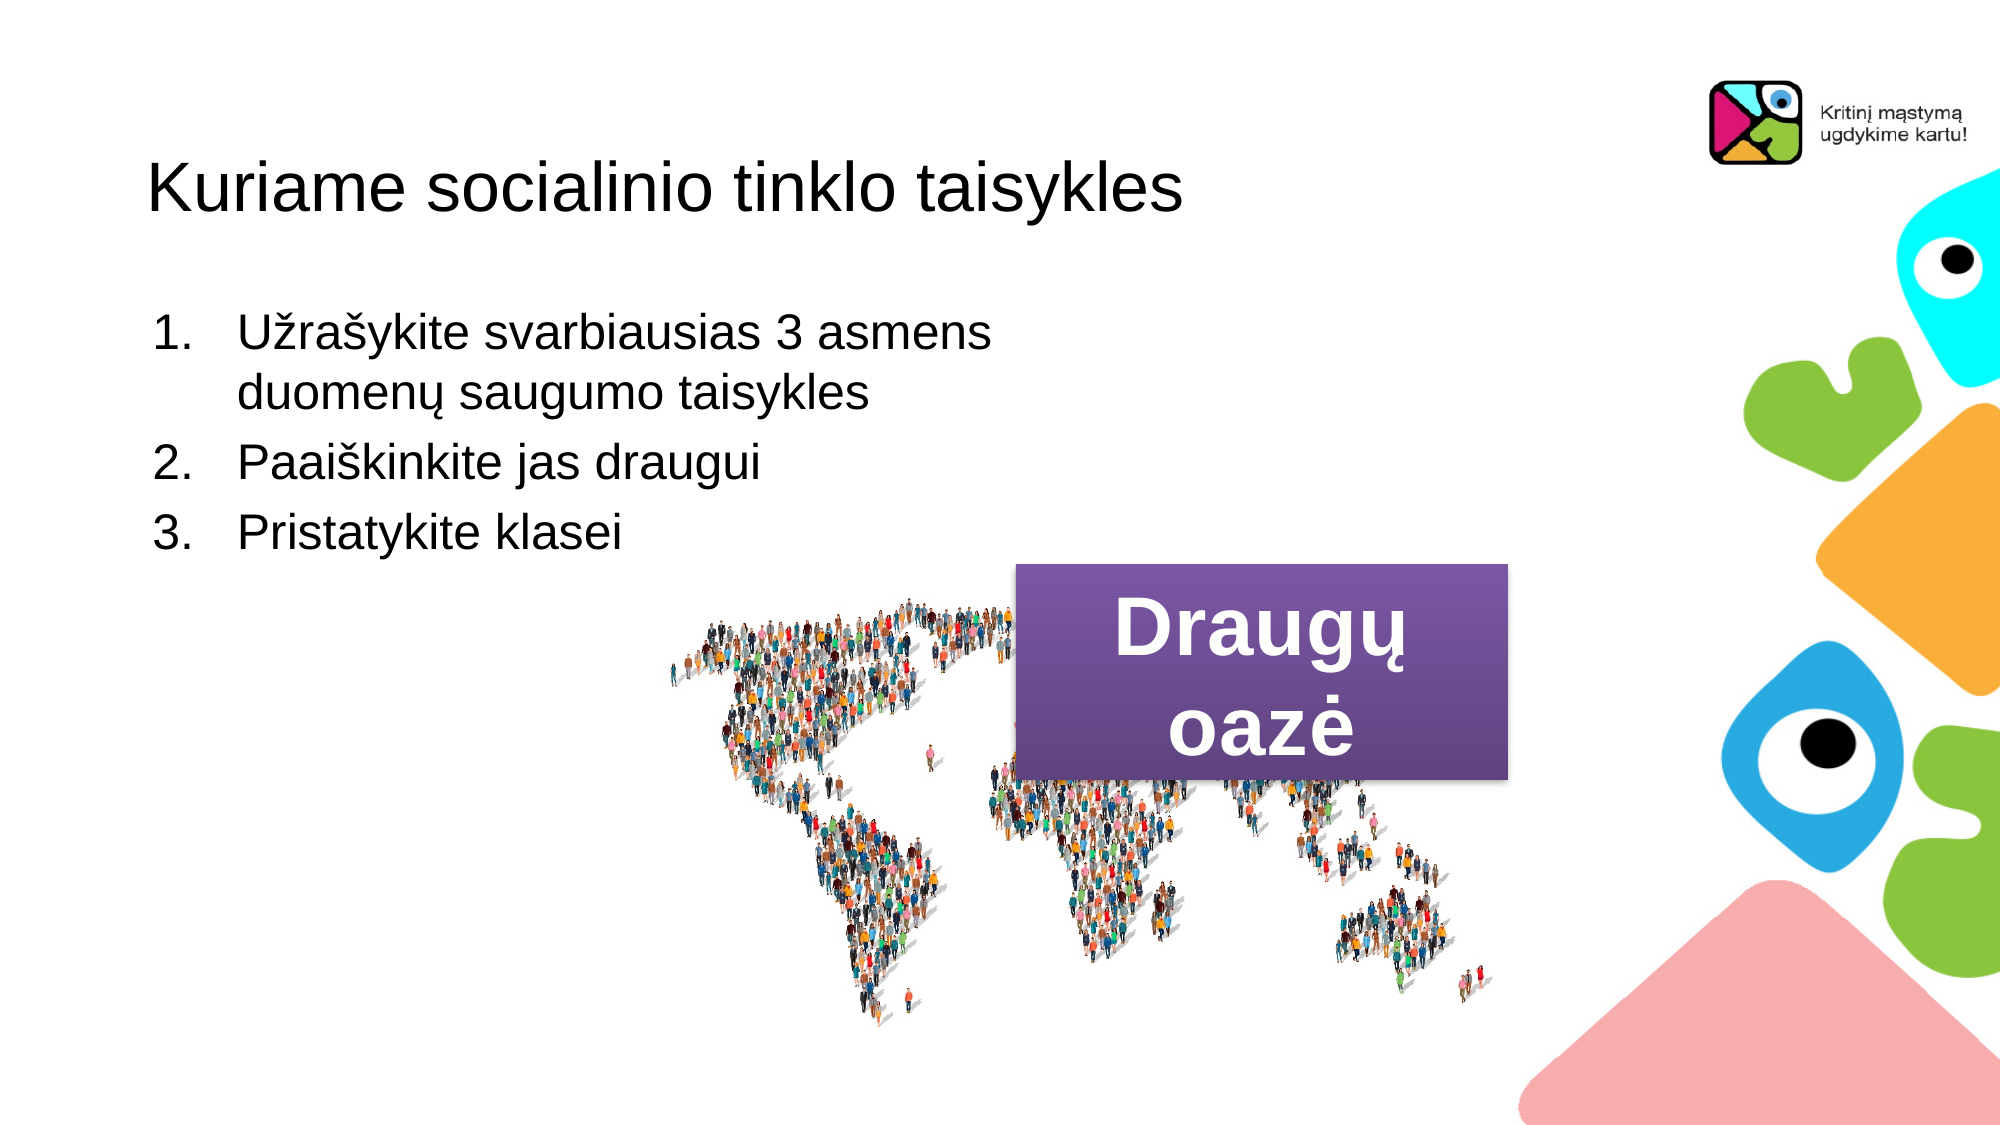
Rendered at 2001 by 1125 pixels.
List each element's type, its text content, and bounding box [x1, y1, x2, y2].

picture [628, 80, 2000, 1125]
title Kuriame socialinio tinklo taisykles [131, 74, 1668, 292]
list Užrašykite svarbiausias 3 asmens duomenų saugumo taisykles Paaiškinkite jas draugui Pristatykite klasei [137, 291, 1195, 738]
